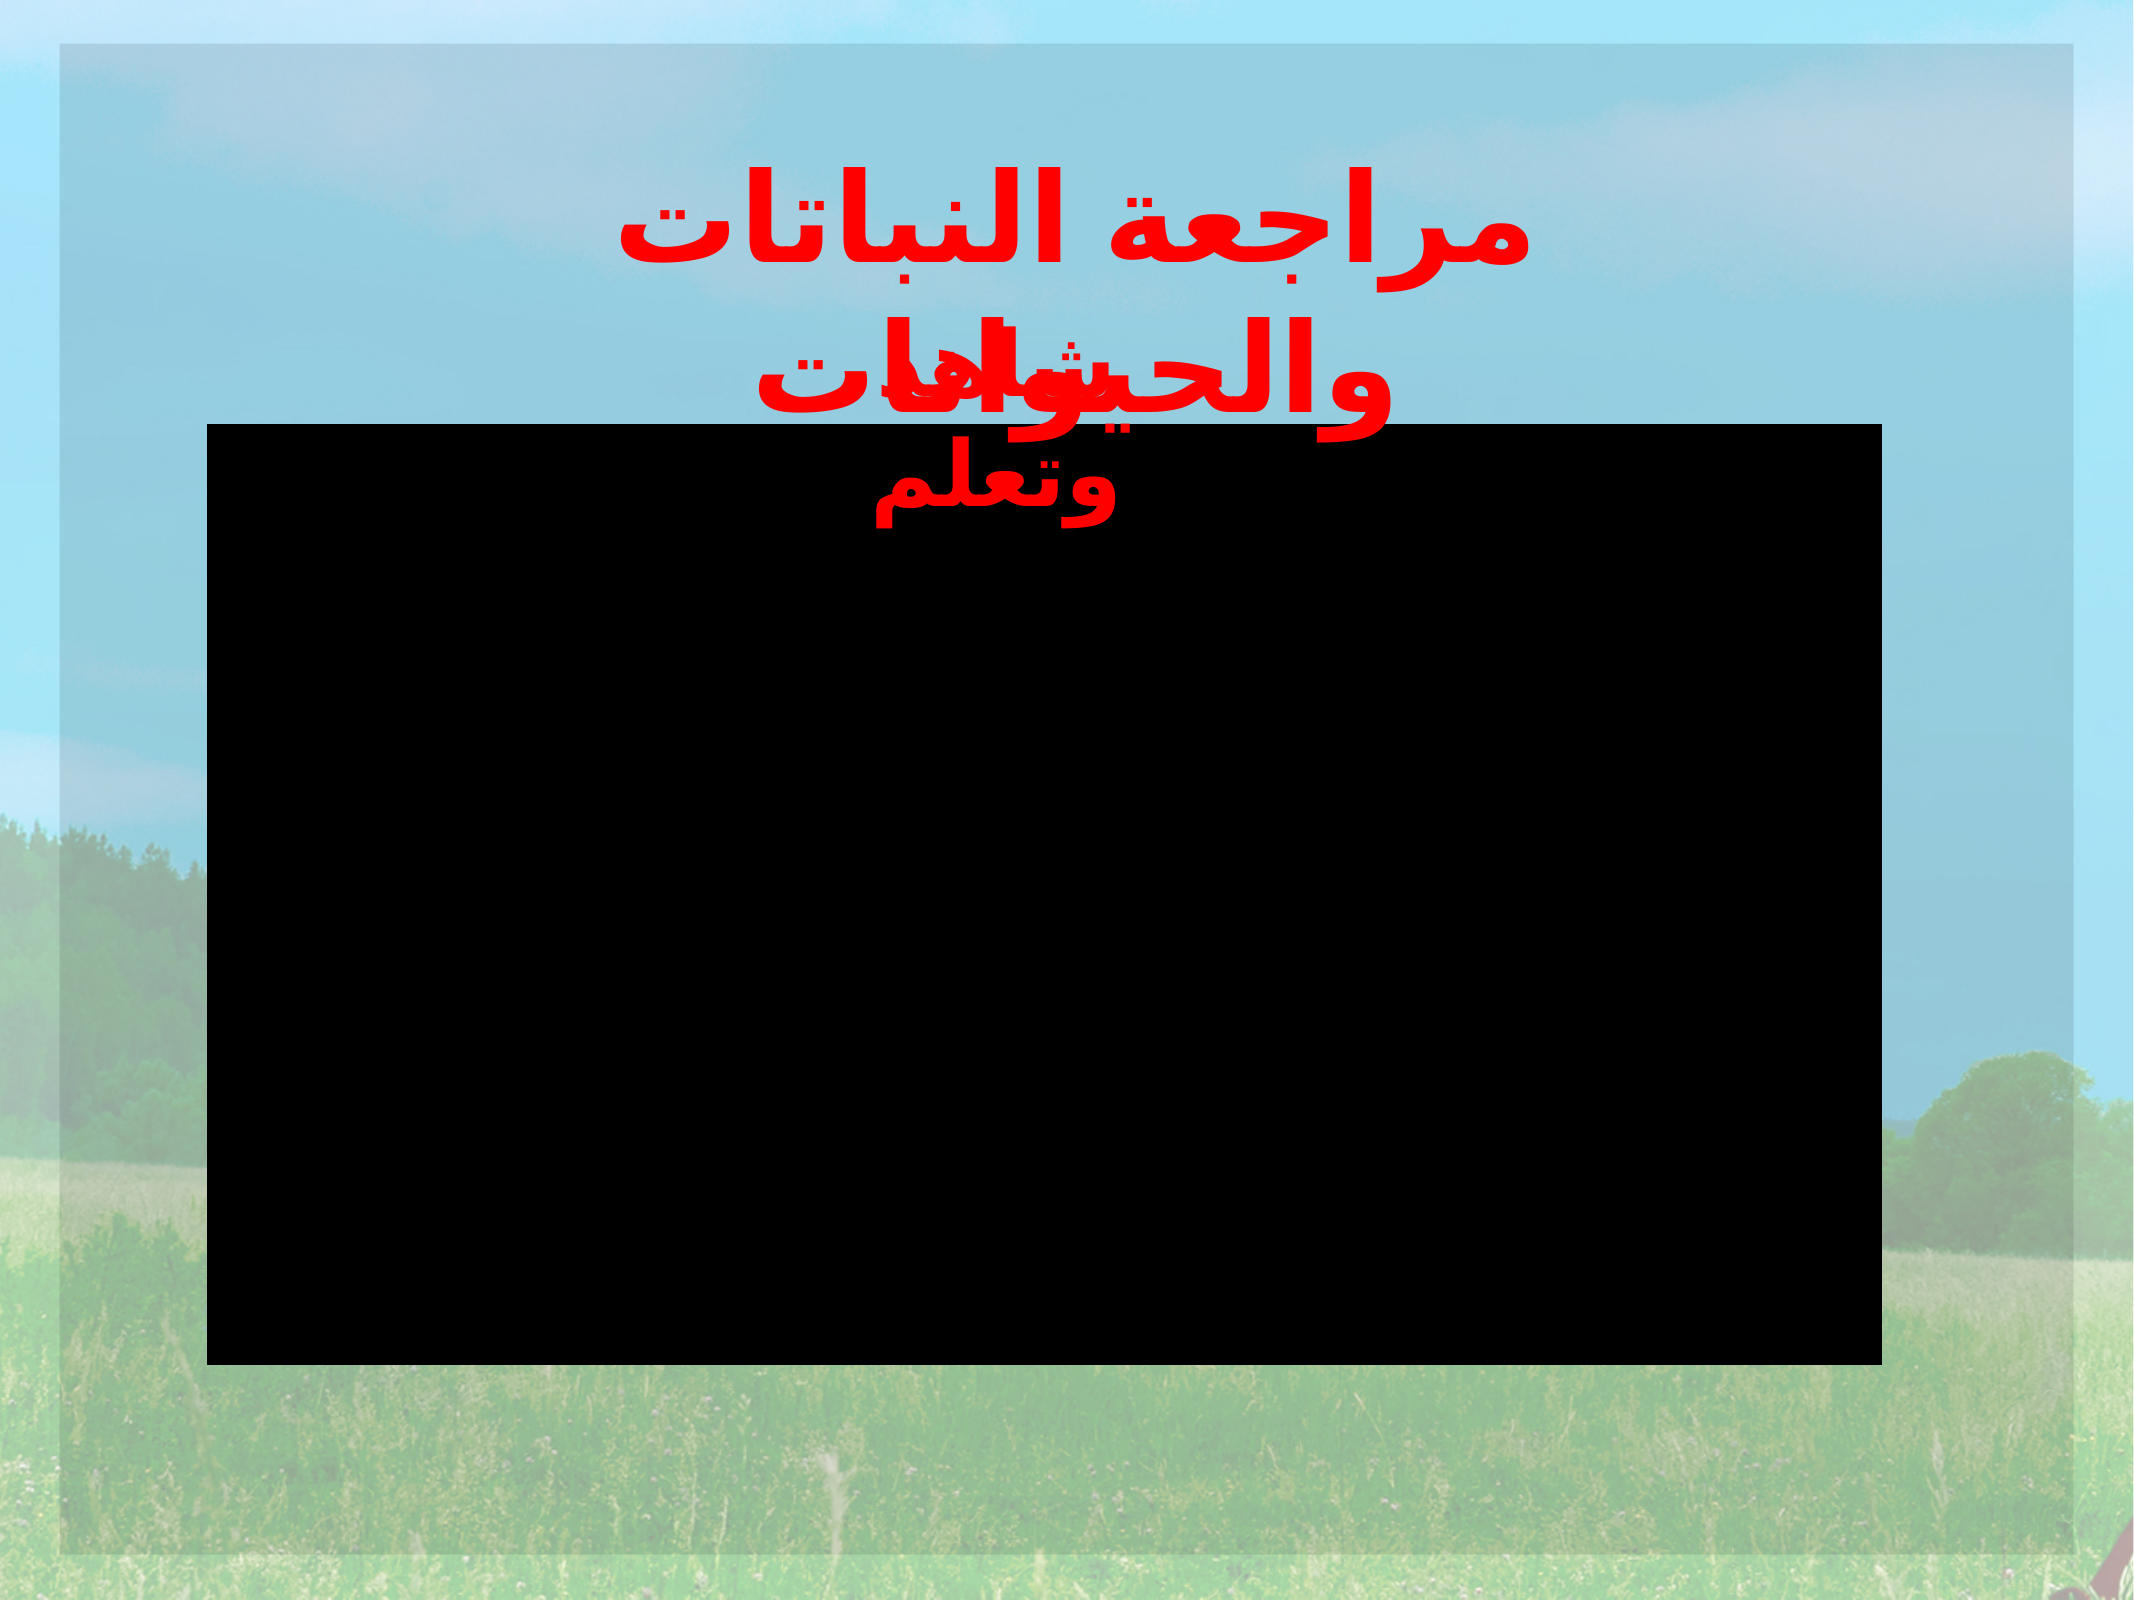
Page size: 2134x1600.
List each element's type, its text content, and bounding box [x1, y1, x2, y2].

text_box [207, 423, 1883, 1366]
picture [0, 0, 2134, 1600]
text_box مراجعة النباتات والحيوانات [453, 130, 1699, 423]
